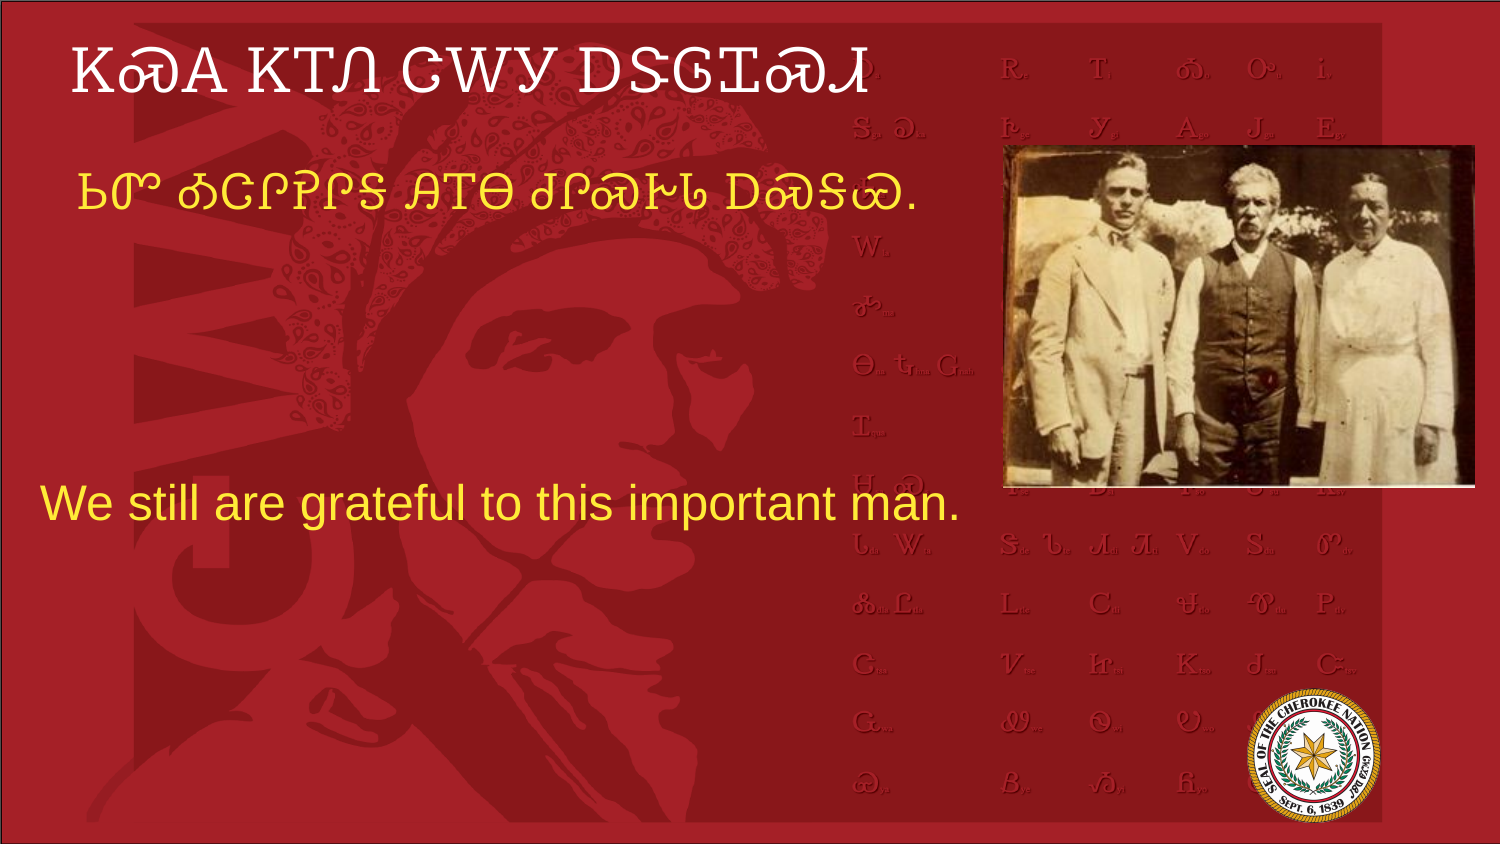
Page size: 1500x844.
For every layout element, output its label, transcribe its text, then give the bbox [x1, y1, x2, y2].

title ᏦᏍᎪ ᏦᎢᏁ ᏣᎳᎩ ᎠᏕᎶᏆᏍᏗ [53, 7, 1426, 121]
list We still are grateful to this important man. [24, 446, 1004, 743]
picture [0, 0, 1500, 844]
list ᏏᏛ ᎣᏣᎵᎮᎵᎦ ᎯᎢᎾ ᏧᎵᏍᎨᏓ ᎠᏍᎦᏯ. [60, 135, 1039, 432]
